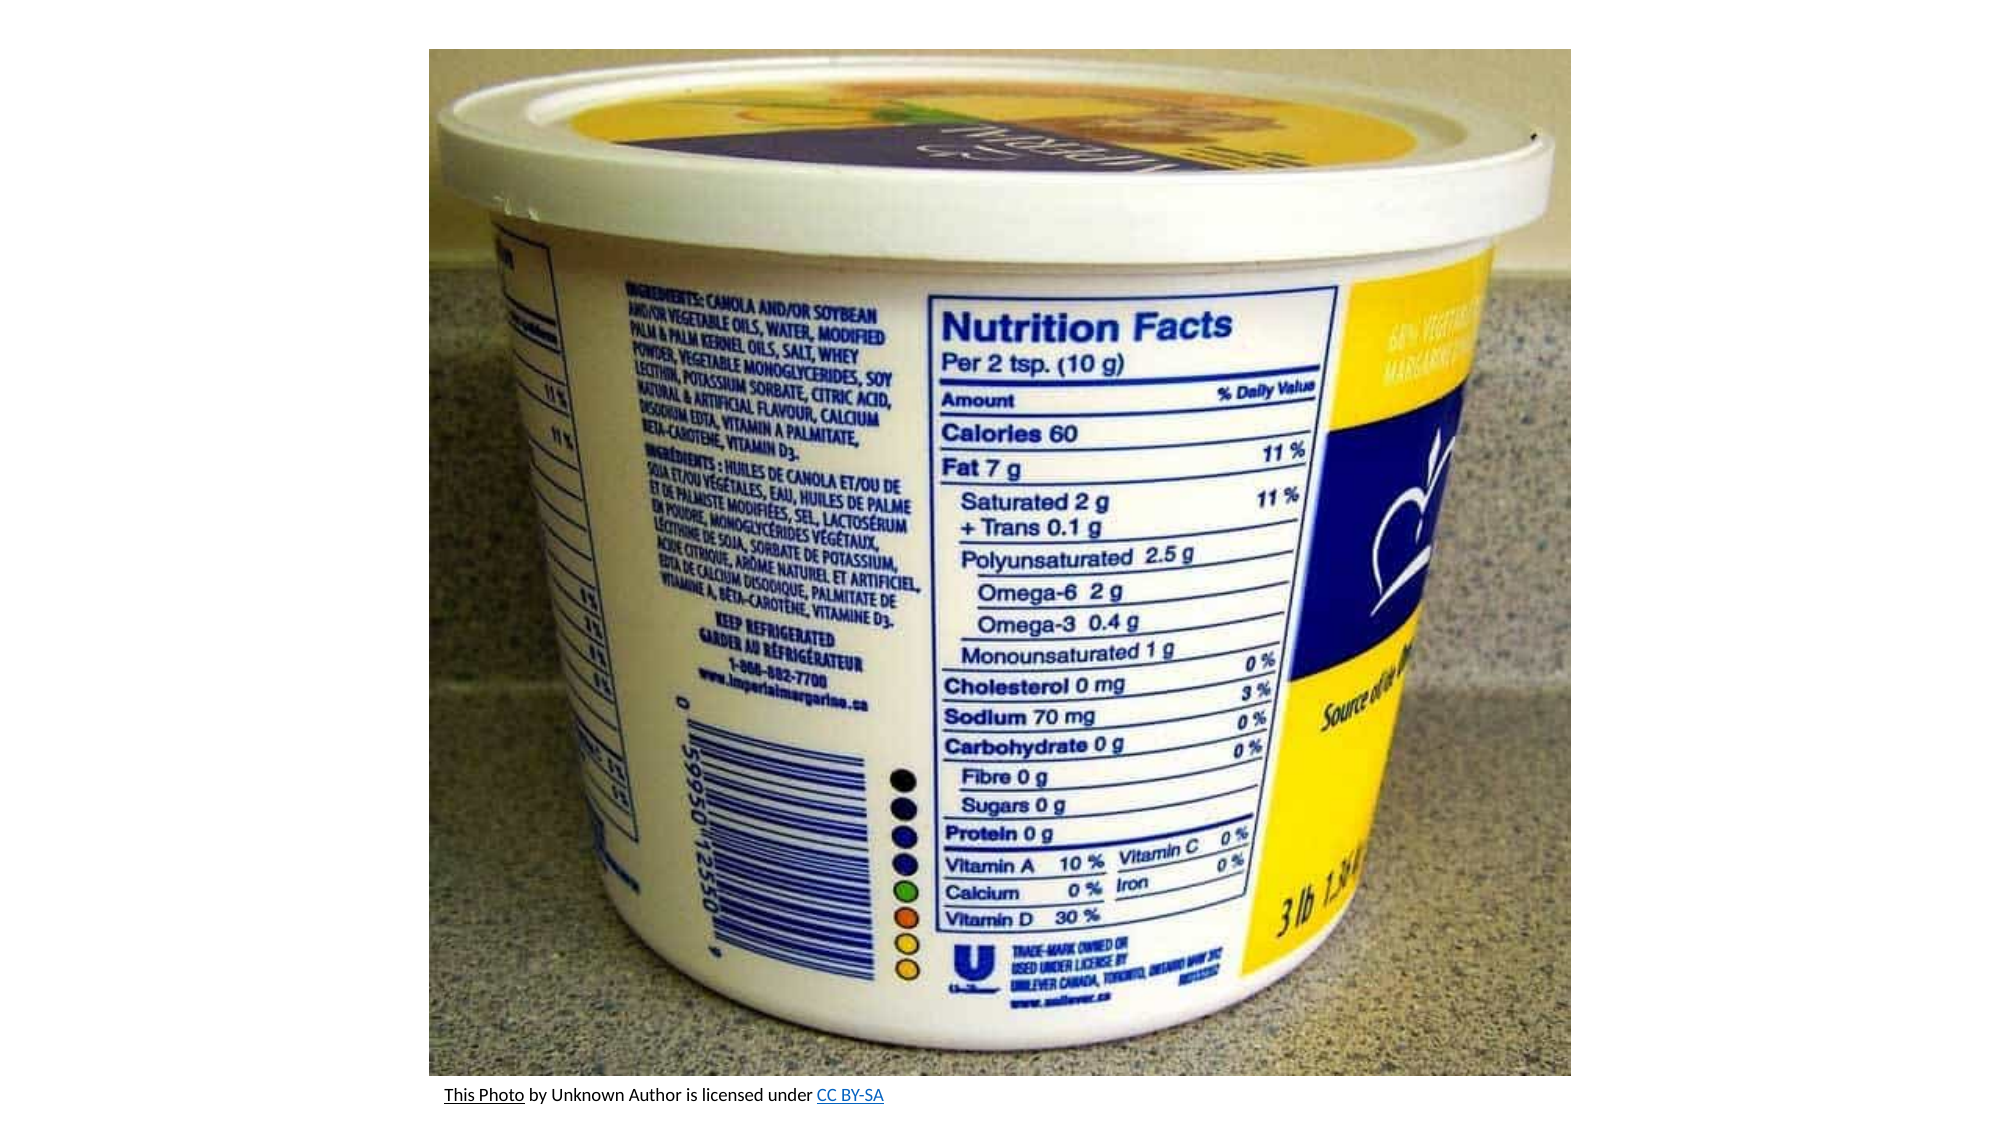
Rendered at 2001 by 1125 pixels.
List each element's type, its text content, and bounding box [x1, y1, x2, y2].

picture [429, 49, 1571, 1076]
text_box This Photo by Unknown Author is licensed under CC BY-SA [429, 1076, 1571, 1114]
